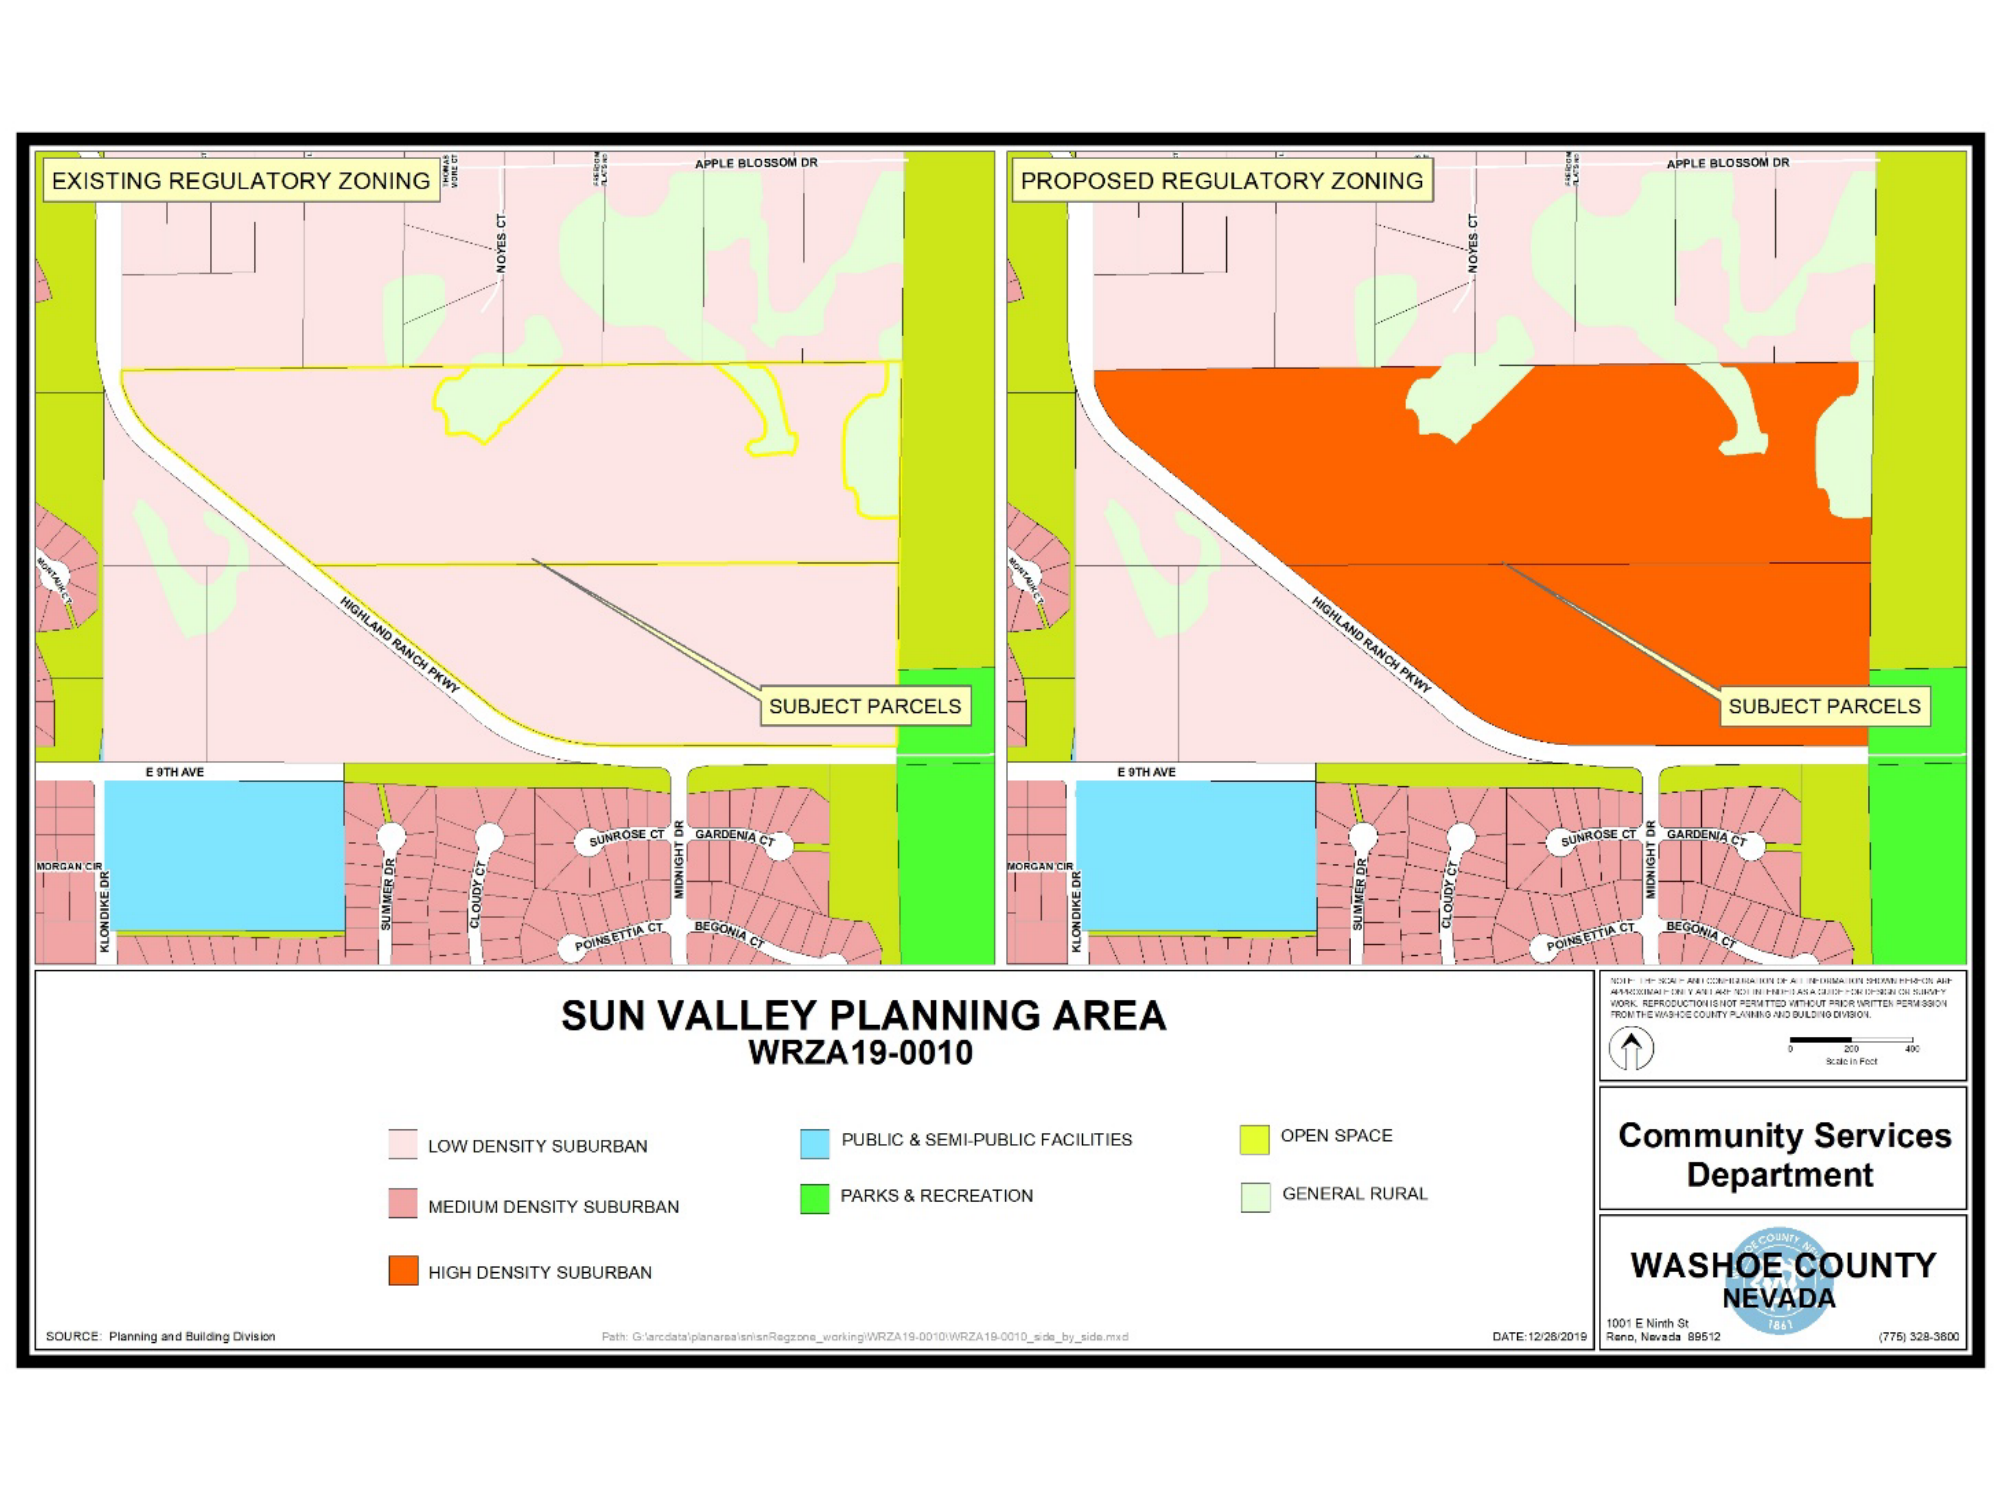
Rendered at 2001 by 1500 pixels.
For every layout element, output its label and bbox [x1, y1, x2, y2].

picture [0, 78, 2000, 1422]
